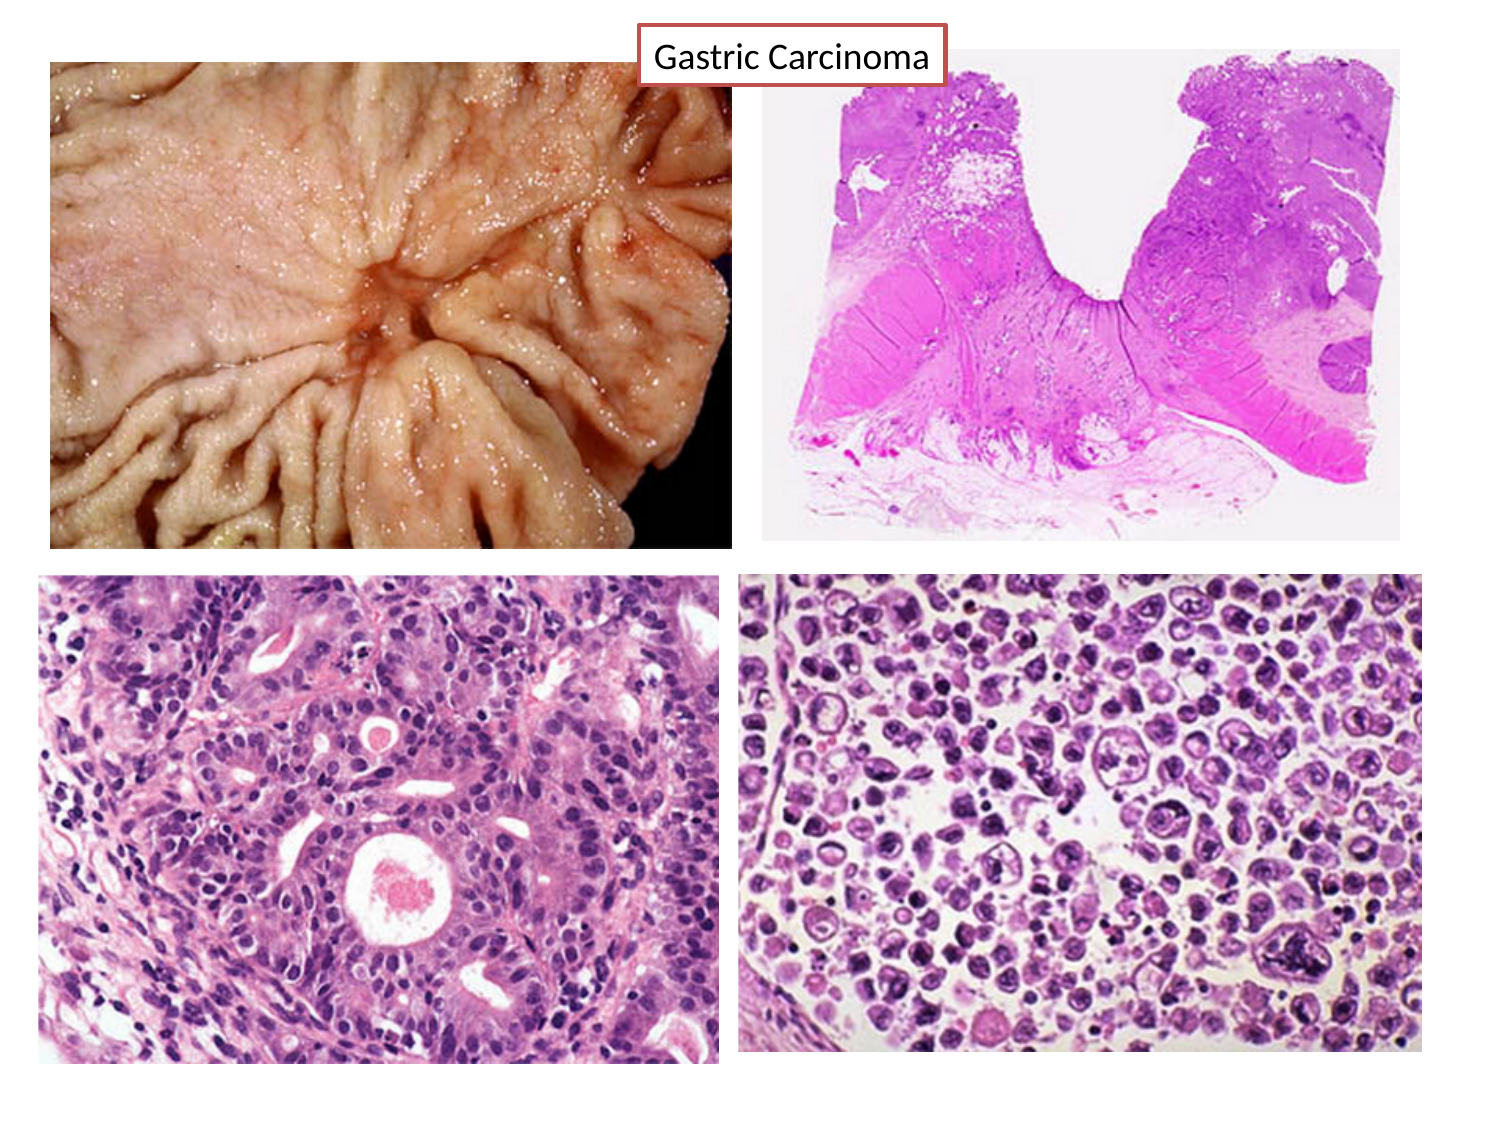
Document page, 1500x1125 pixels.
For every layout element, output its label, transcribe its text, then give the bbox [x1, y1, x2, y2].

text_box Gastric Carcinoma [637, 23, 948, 87]
picture [762, 49, 1401, 541]
picture [49, 62, 732, 549]
picture [737, 574, 1423, 1052]
picture [37, 574, 719, 1065]
